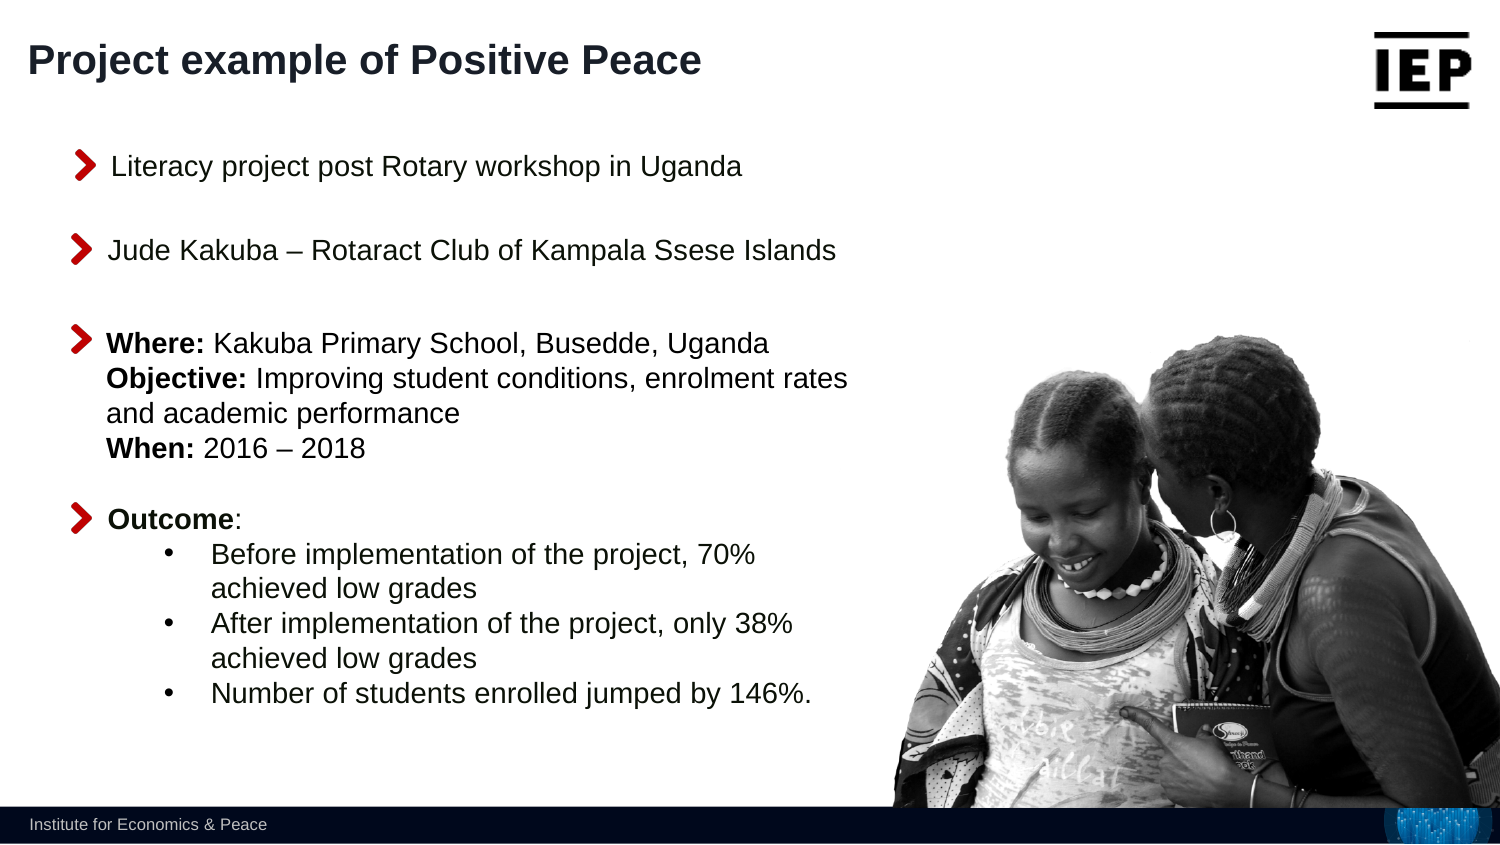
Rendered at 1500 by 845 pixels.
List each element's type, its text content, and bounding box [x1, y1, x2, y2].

picture [752, 307, 1500, 844]
text_box Project example of Positive Peace [27, 27, 941, 73]
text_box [71, 317, 874, 474]
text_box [71, 224, 875, 275]
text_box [75, 140, 878, 191]
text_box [71, 492, 752, 791]
picture [1373, 32, 1473, 109]
